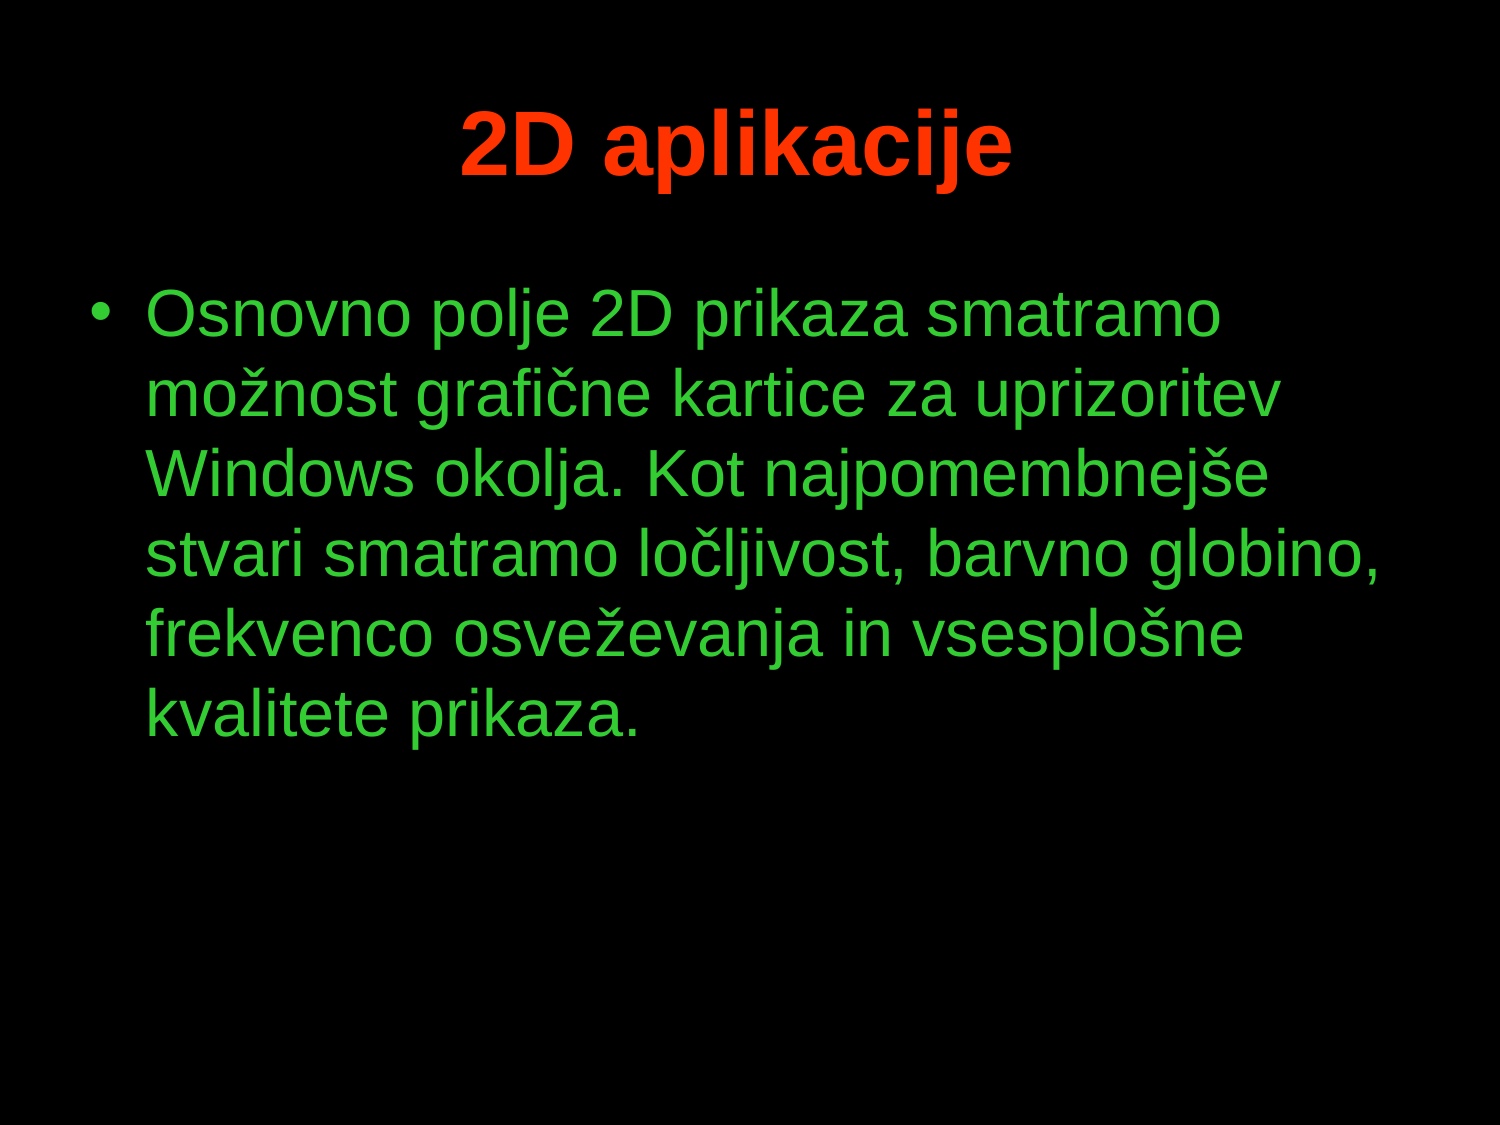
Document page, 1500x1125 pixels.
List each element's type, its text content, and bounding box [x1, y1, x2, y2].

title 2D aplikacije [75, 45, 1425, 233]
list Osnovno polje 2D prikaza smatramo možnost grafične kartice za uprizoritev Windows okolja. Kot najpomembnejše stvari smatramo ločljivost, barvno globino, frekvenco osveževanja in vsesplošne kvalitete prikaza. [75, 262, 1425, 1005]
